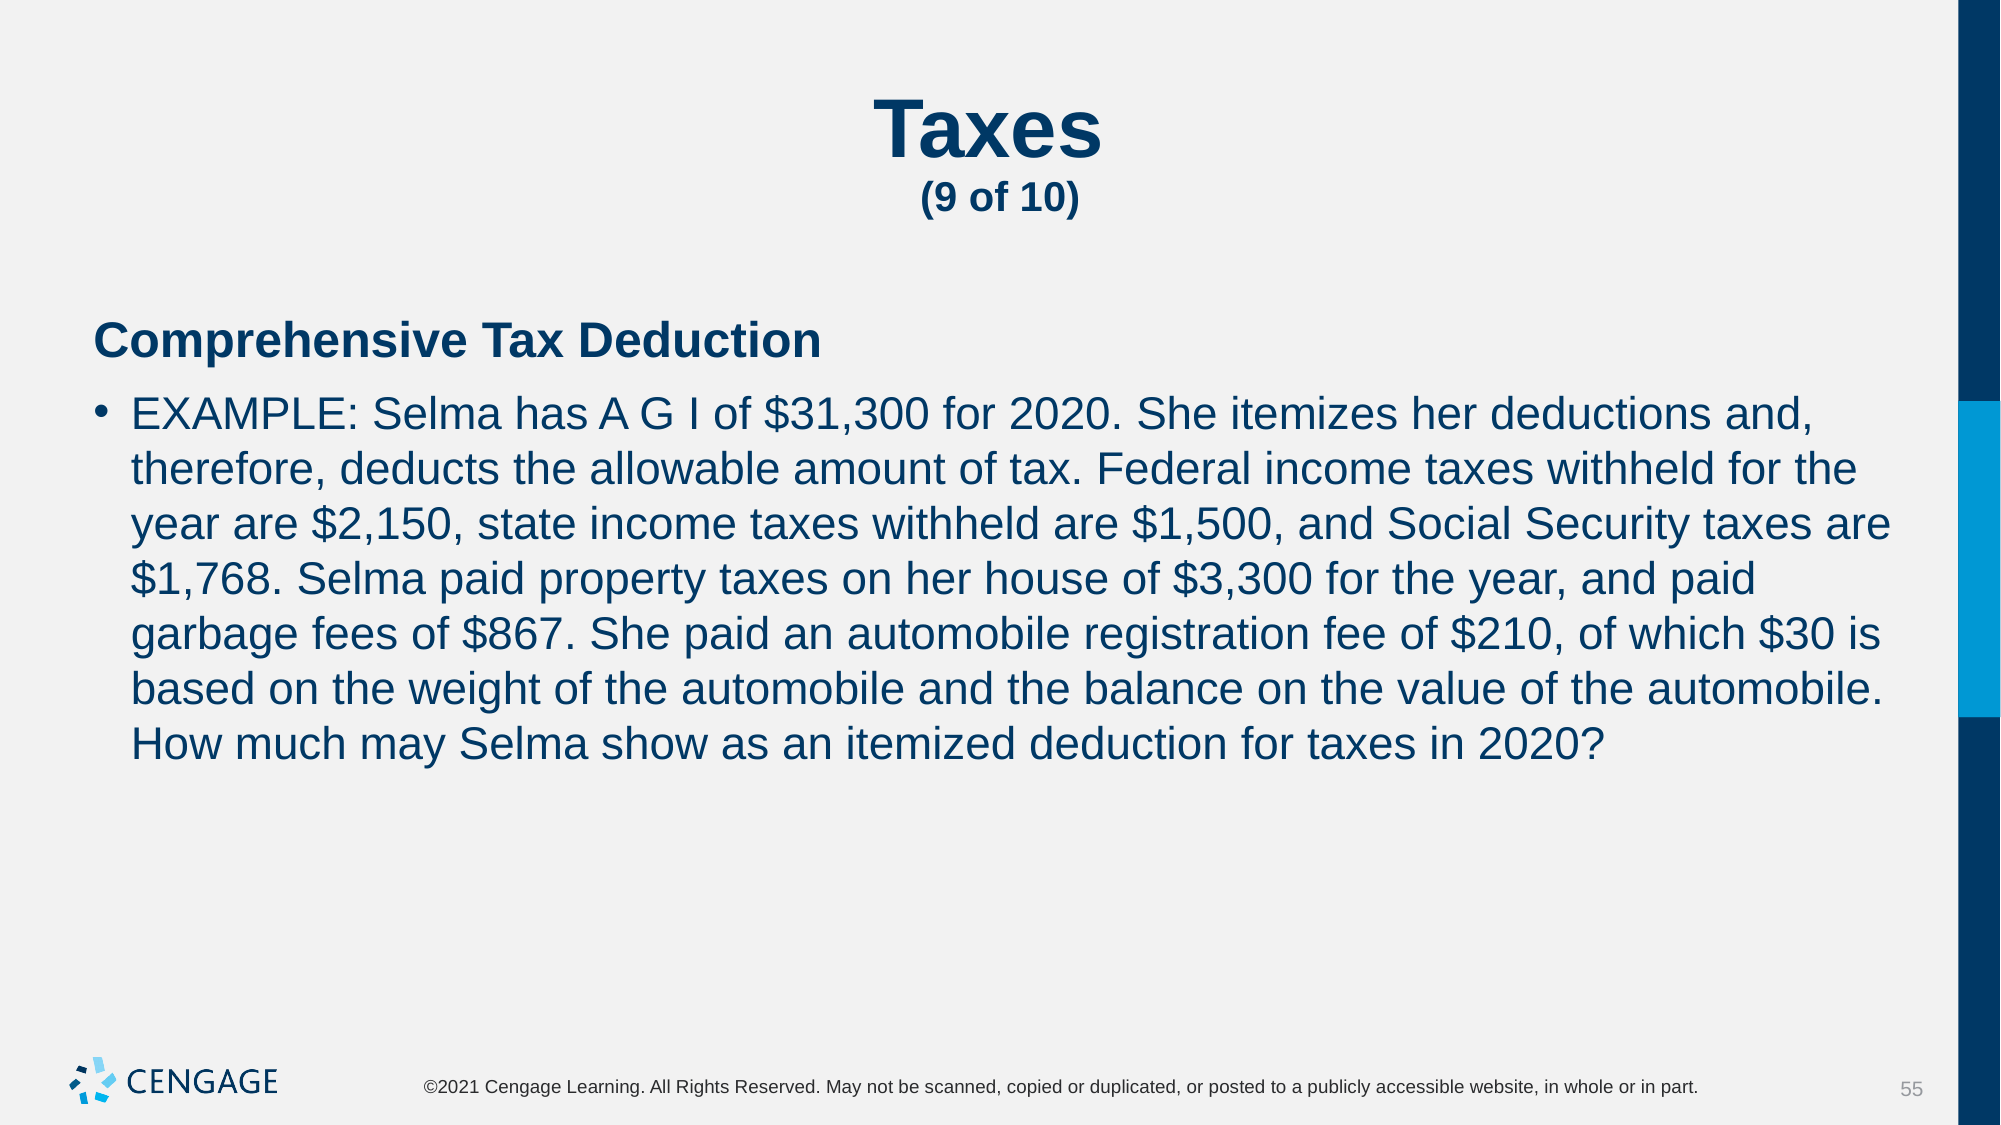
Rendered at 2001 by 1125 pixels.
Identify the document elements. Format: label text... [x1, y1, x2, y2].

picture [69, 1057, 277, 1104]
list Comprehensive Tax Deduction EXAMPLE: Selma has A G I of $31,300 for 2020. She itemizes her deductions and, therefore, deducts the allowable amount of tax. Federal income taxes withheld for the year are $2,150, state income taxes withheld are $1,500, and Social Security taxes are $1,768. Selma paid property taxes on her house of $3,300 for the year, and paid garbage fees of $867. She paid an automobile registration fee of $210, of which $30 is based on the weight of the automobile and the balance on the value of the automobile. How much may Selma show as an itemized deduction for taxes in 2020? [78, 299, 1923, 1014]
title Taxes (9 of 10) [78, 77, 1923, 278]
